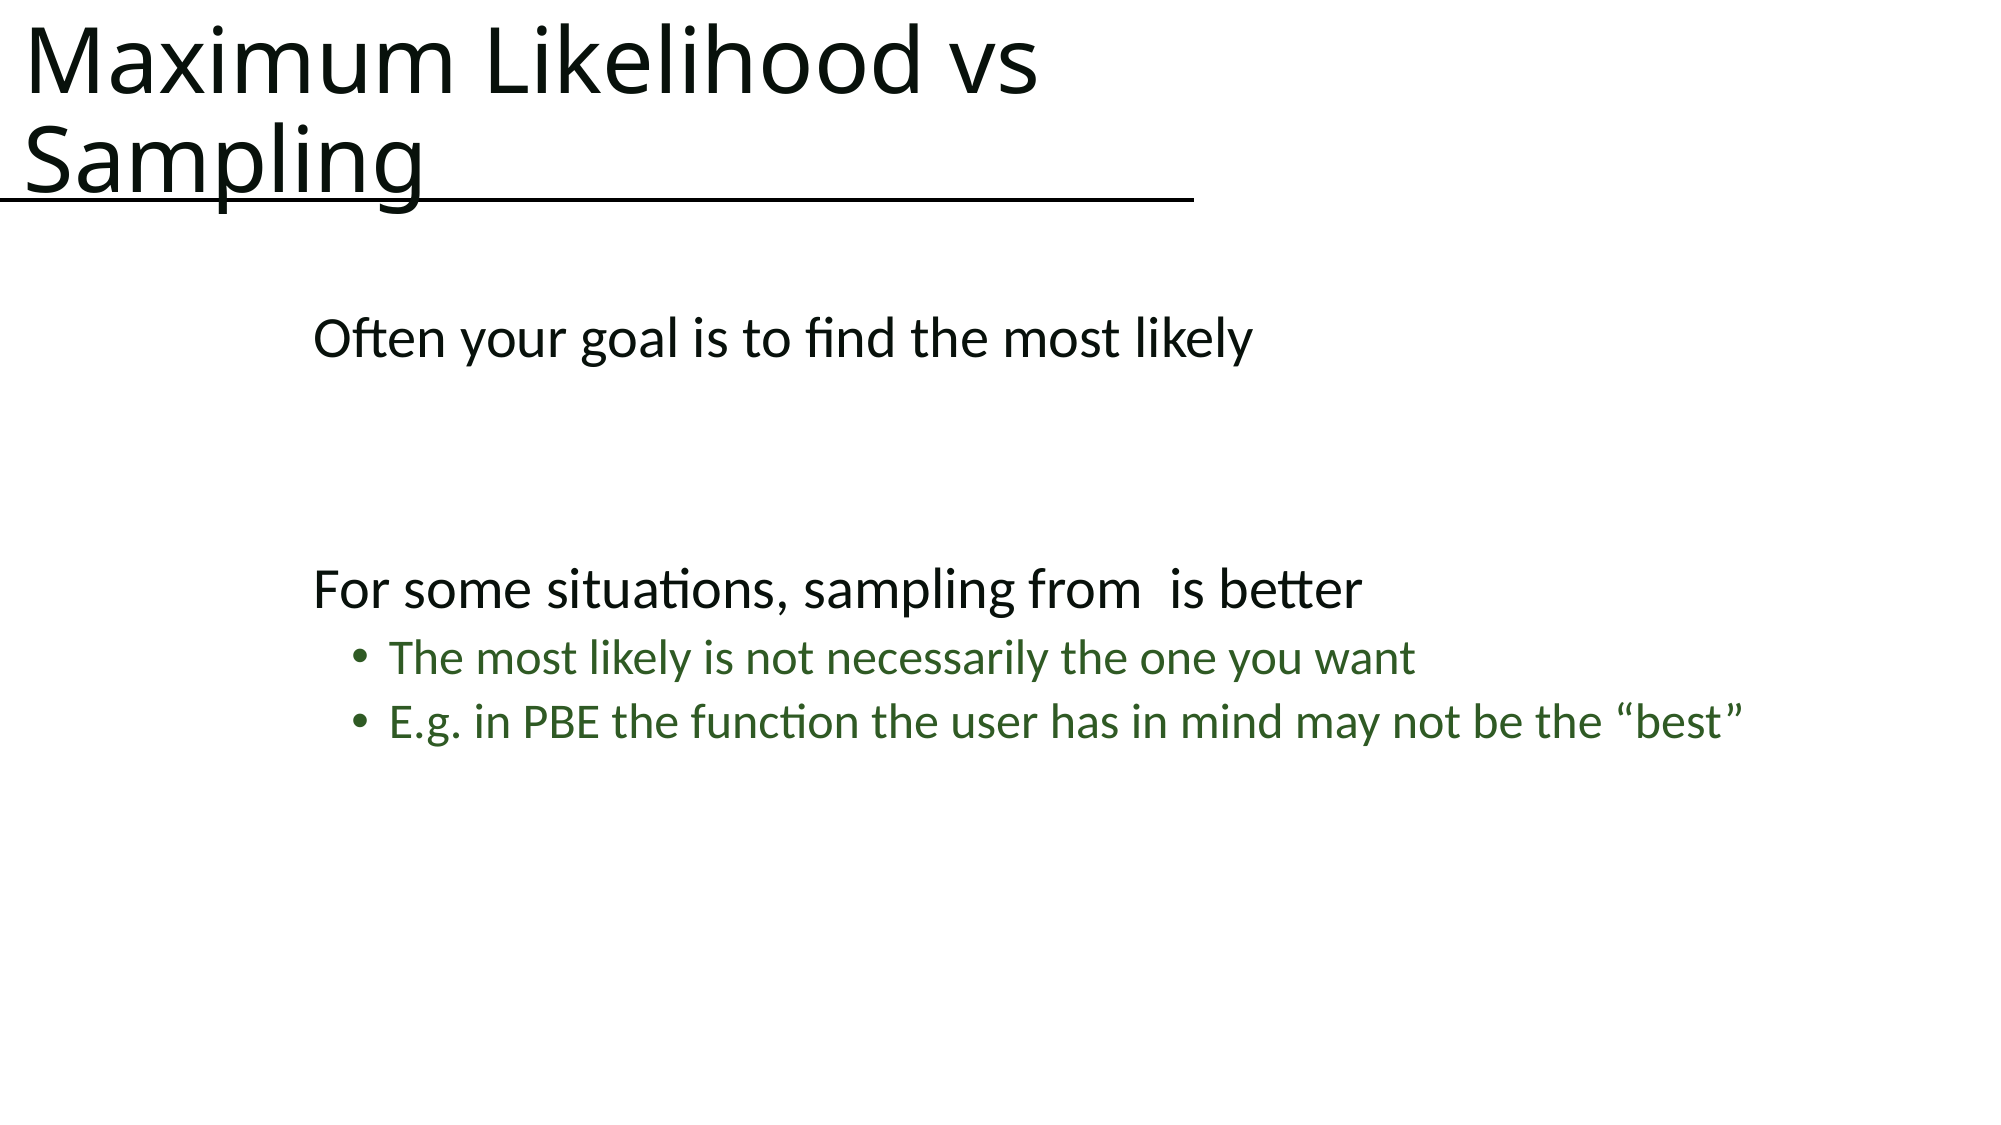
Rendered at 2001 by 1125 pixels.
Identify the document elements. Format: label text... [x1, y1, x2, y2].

title Maximum Likelihood vs Sampling [8, 4, 1444, 223]
